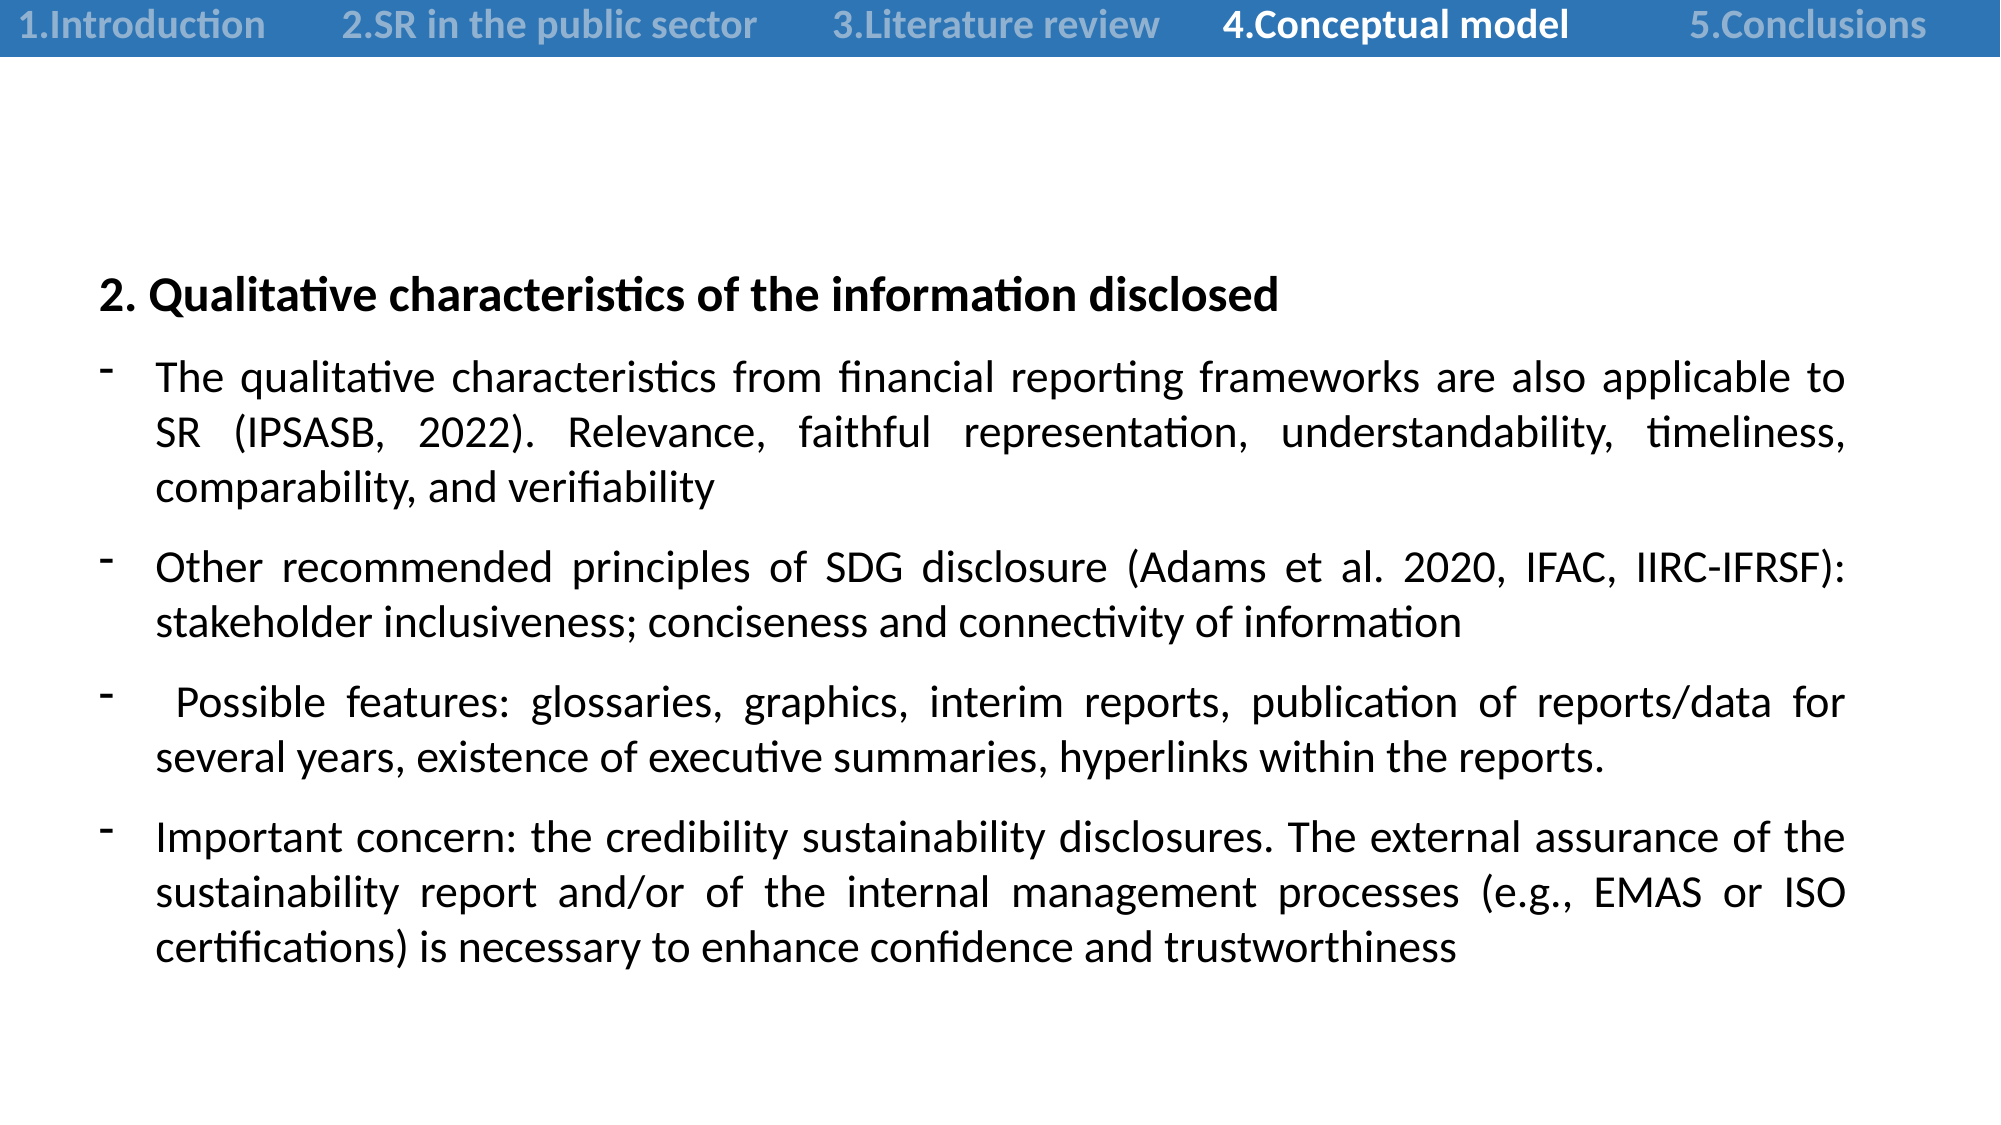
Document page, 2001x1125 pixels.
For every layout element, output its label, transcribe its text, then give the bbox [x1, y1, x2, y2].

table_header 3.Literature review [816, 0, 1176, 57]
table_header 5.Conclusions [1617, 0, 2000, 57]
table_header 1.Introduction [0, 0, 283, 57]
table_header 4.Conceptual model [1176, 0, 1617, 57]
text_box 2. Qualitative characteristics of the information disclosed The qualitative characteristics from financial reporting frameworks are also applicable to SR (IPSASB, 2022). Relevance, faithful representation, understandability, timeliness, comparability, and verifiability Other recommended principles of SDG disclosure (Adams et al. 2020, IFAC, IIRC-IFRSF): stakeholder inclusiveness; conciseness and connectivity of information Possible features: glossaries, graphics, interim reports, publication of reports/data for several years, existence of executive summaries, hyperlinks within the reports. Important concern: the credibility sustainability disclosures. The external assurance of the sustainability report and/or of the internal management processes (e.g., EMAS or ISO certifications) is necessary to enhance confidence and trustworthiness [84, 254, 1863, 979]
table_header 2.SR in the public sector [283, 0, 816, 57]
